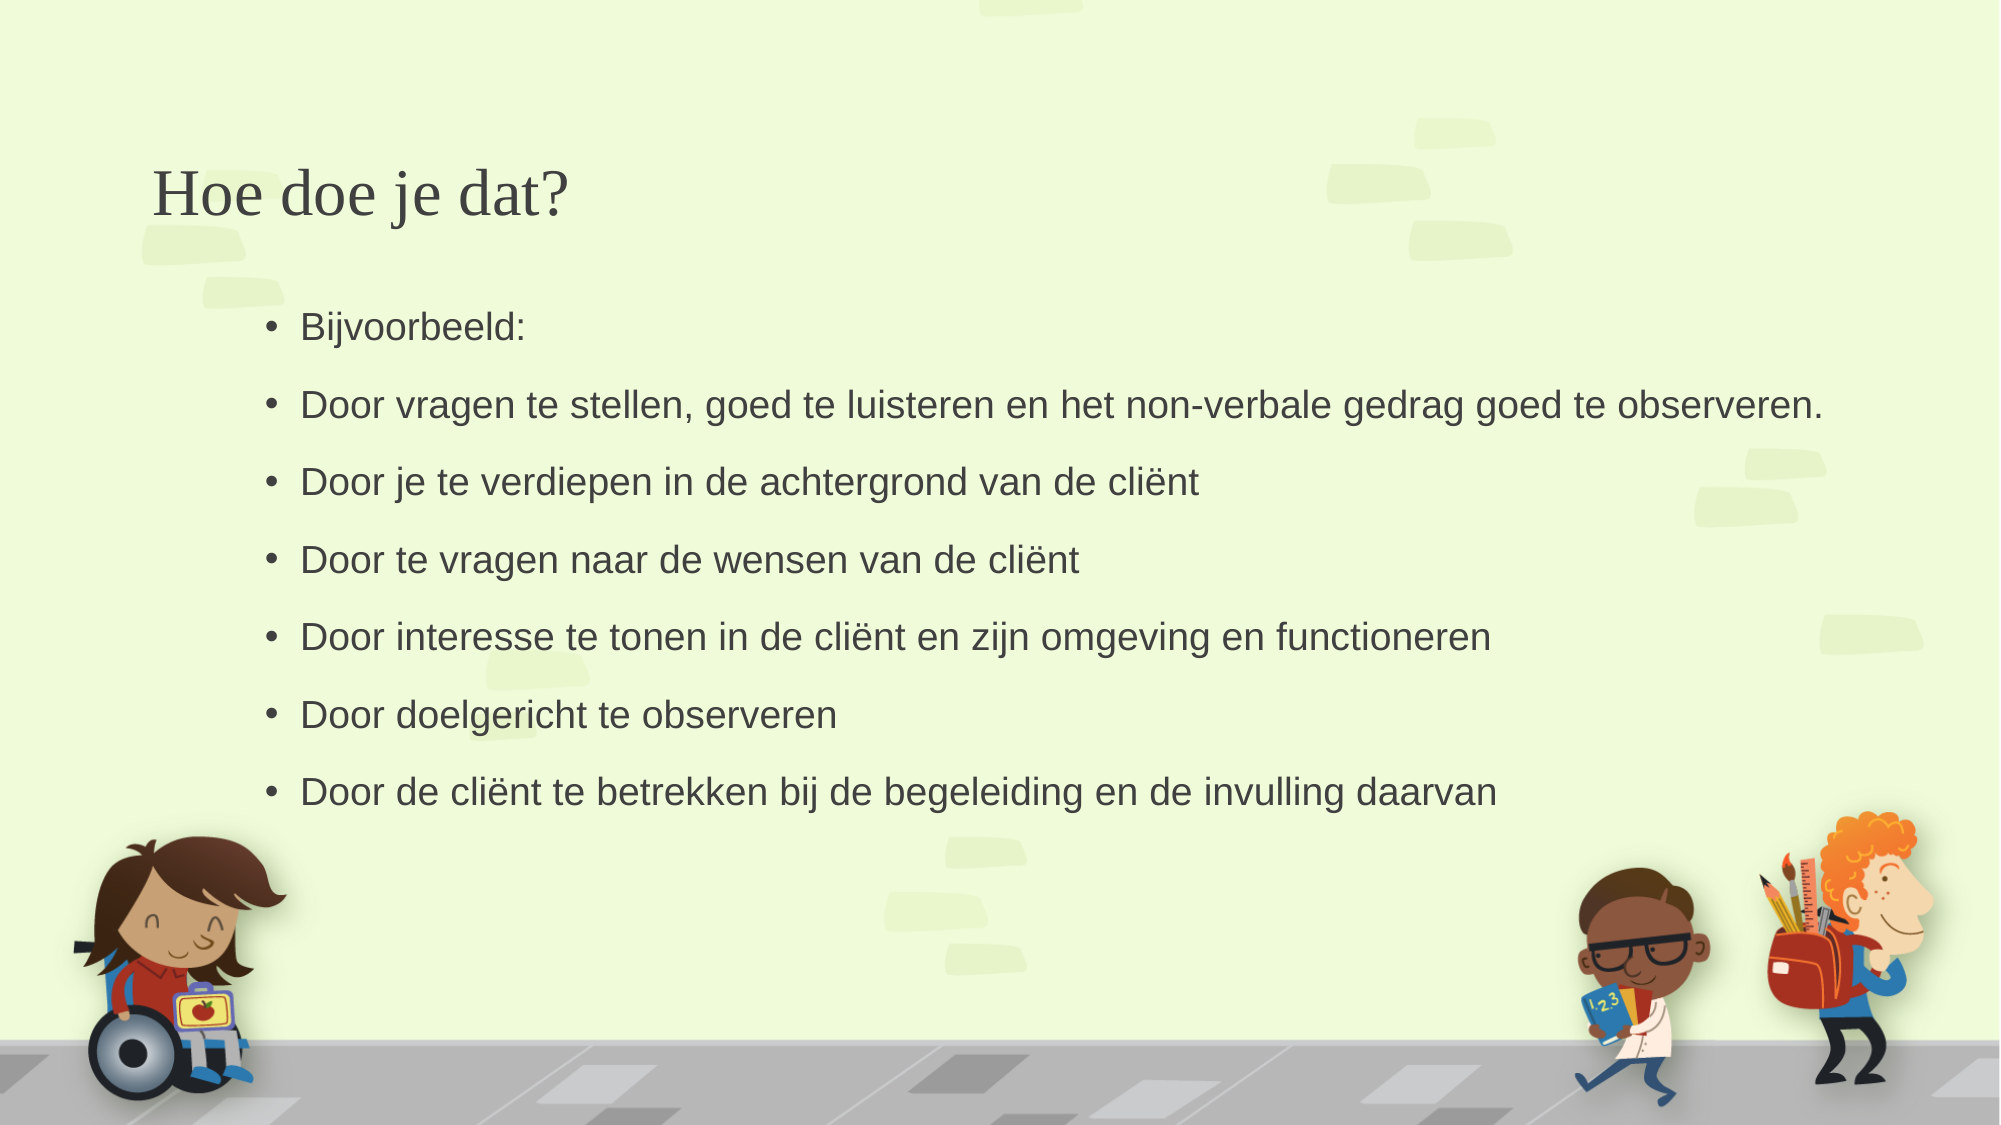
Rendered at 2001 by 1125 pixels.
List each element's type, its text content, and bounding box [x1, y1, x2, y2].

title Hoe doe je dat? [137, 59, 1750, 238]
picture [0, 0, 2000, 1125]
list Bijvoorbeeld: Door vragen te stellen, goed te luisteren en het non-verbale gedrag goed te observeren. Door je te verdiepen in de achtergrond van de cliënt Door te vragen naar de wensen van de cliënt Door interesse te tonen in de cliënt en zijn omgeving en functioneren Door doelgericht te observeren Door de cliënt te betrekken bij de begeleiding en de invulling daarvan [249, 299, 1851, 870]
